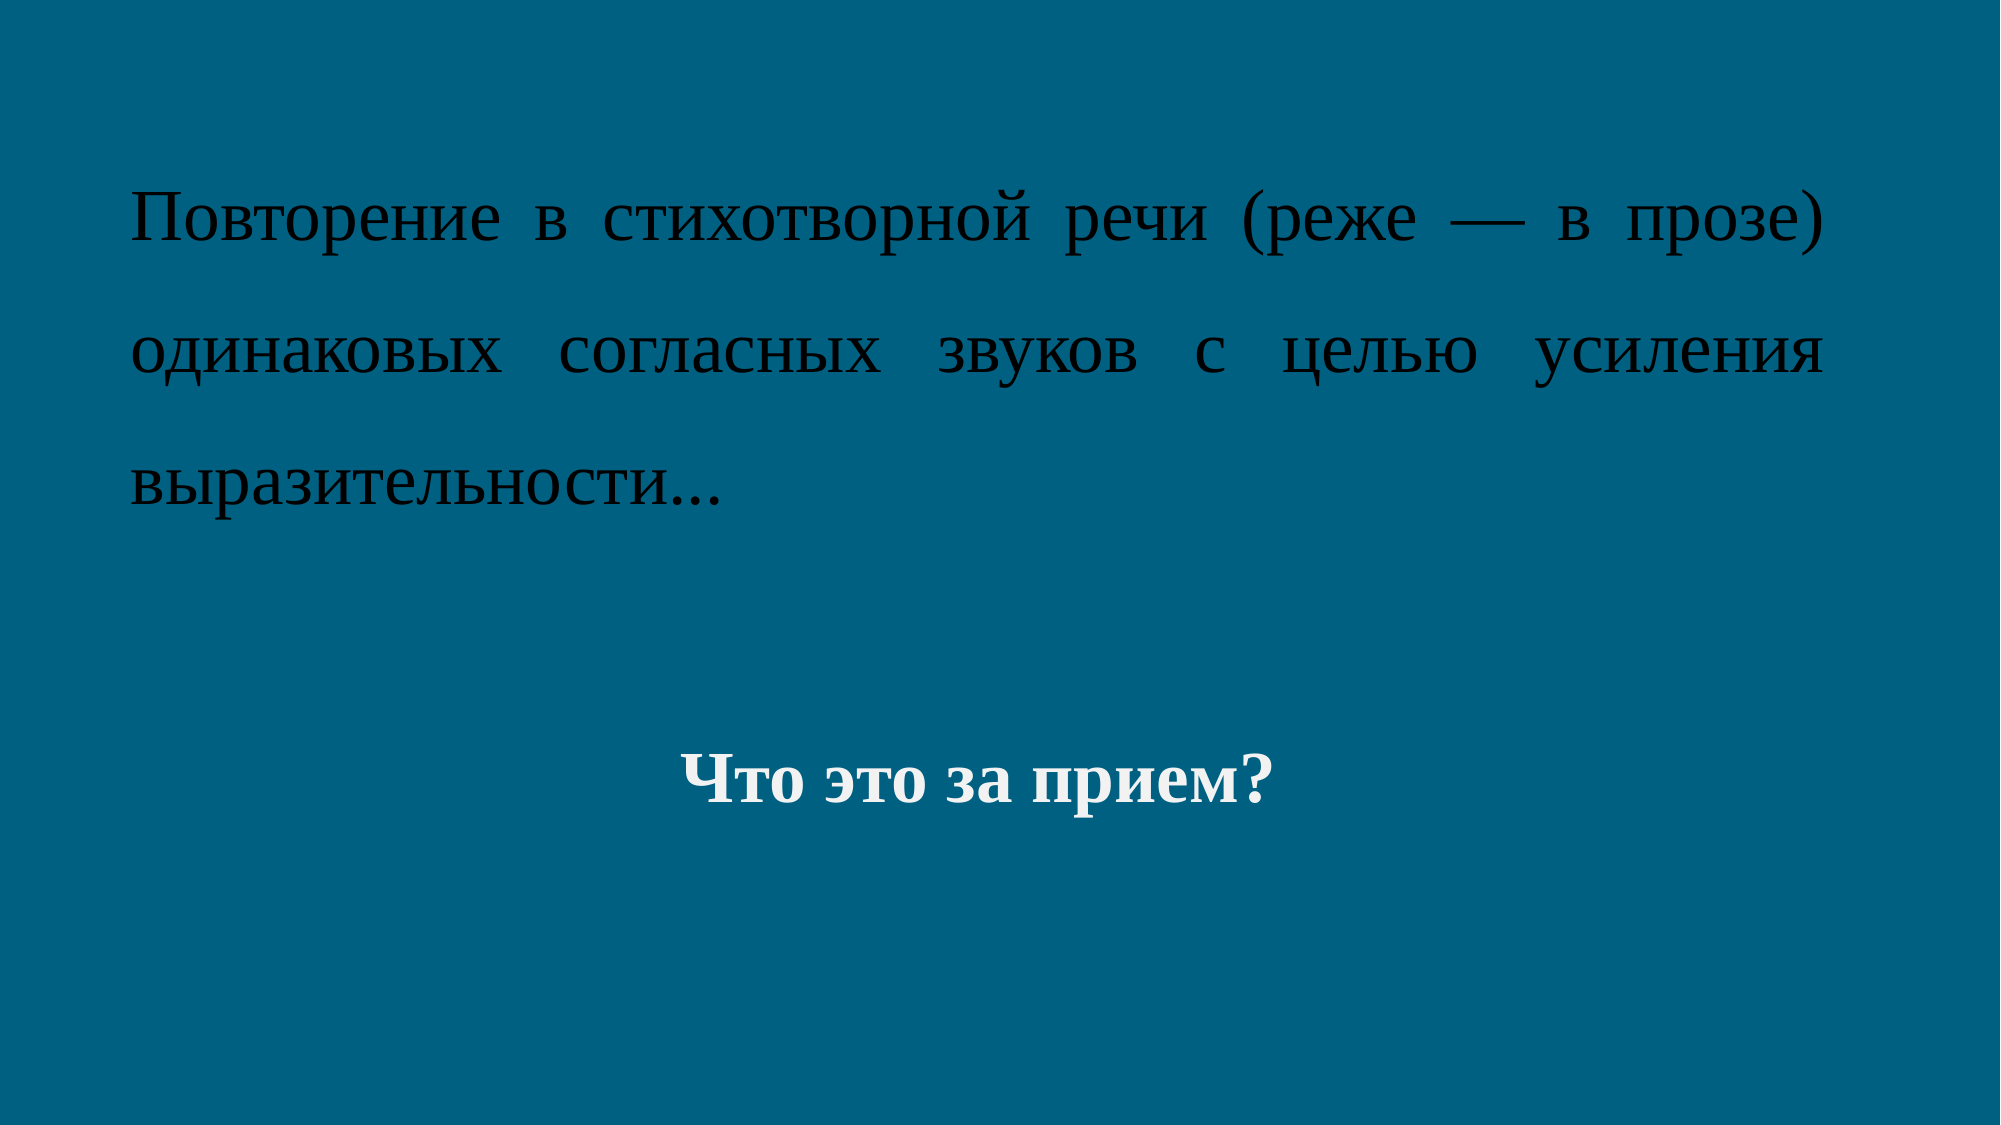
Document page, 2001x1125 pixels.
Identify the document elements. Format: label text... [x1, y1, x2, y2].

list Повторение в стихотворной речи (реже — в прозе) одинаковых согласных звуков с целью усиления выразительности... Что это за прием? [115, 115, 1841, 830]
